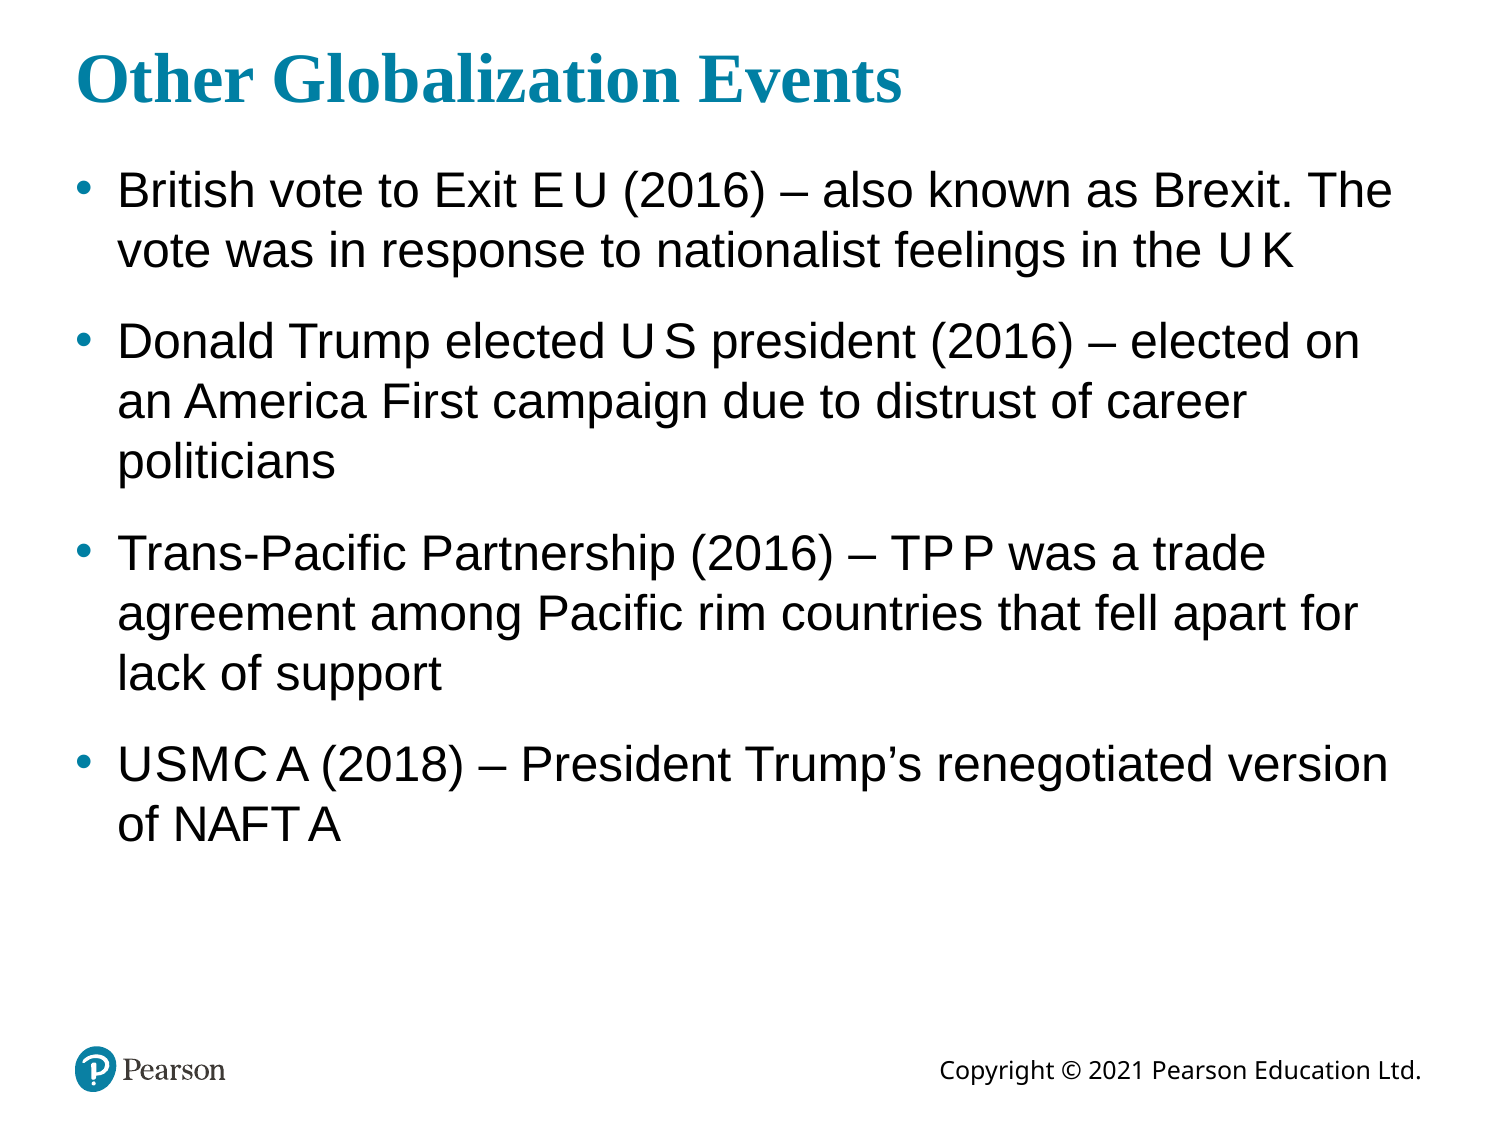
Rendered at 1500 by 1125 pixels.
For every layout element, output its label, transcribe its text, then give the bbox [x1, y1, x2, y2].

title Other Globalization Events [75, 24, 1425, 117]
list British vote to Exit E U (2016) – also known as Brexit. The vote was in response to nationalist feelings in the U K Donald Trump elected U S president (2016) – elected on an America First campaign due to distrust of career politicians Trans-Pacific Partnership (2016) – T P P was a trade agreement among Pacific rim countries that fell apart for lack of support U S M C A (2018) – President Trump’s renegotiated version of N A F T A [75, 157, 1425, 875]
